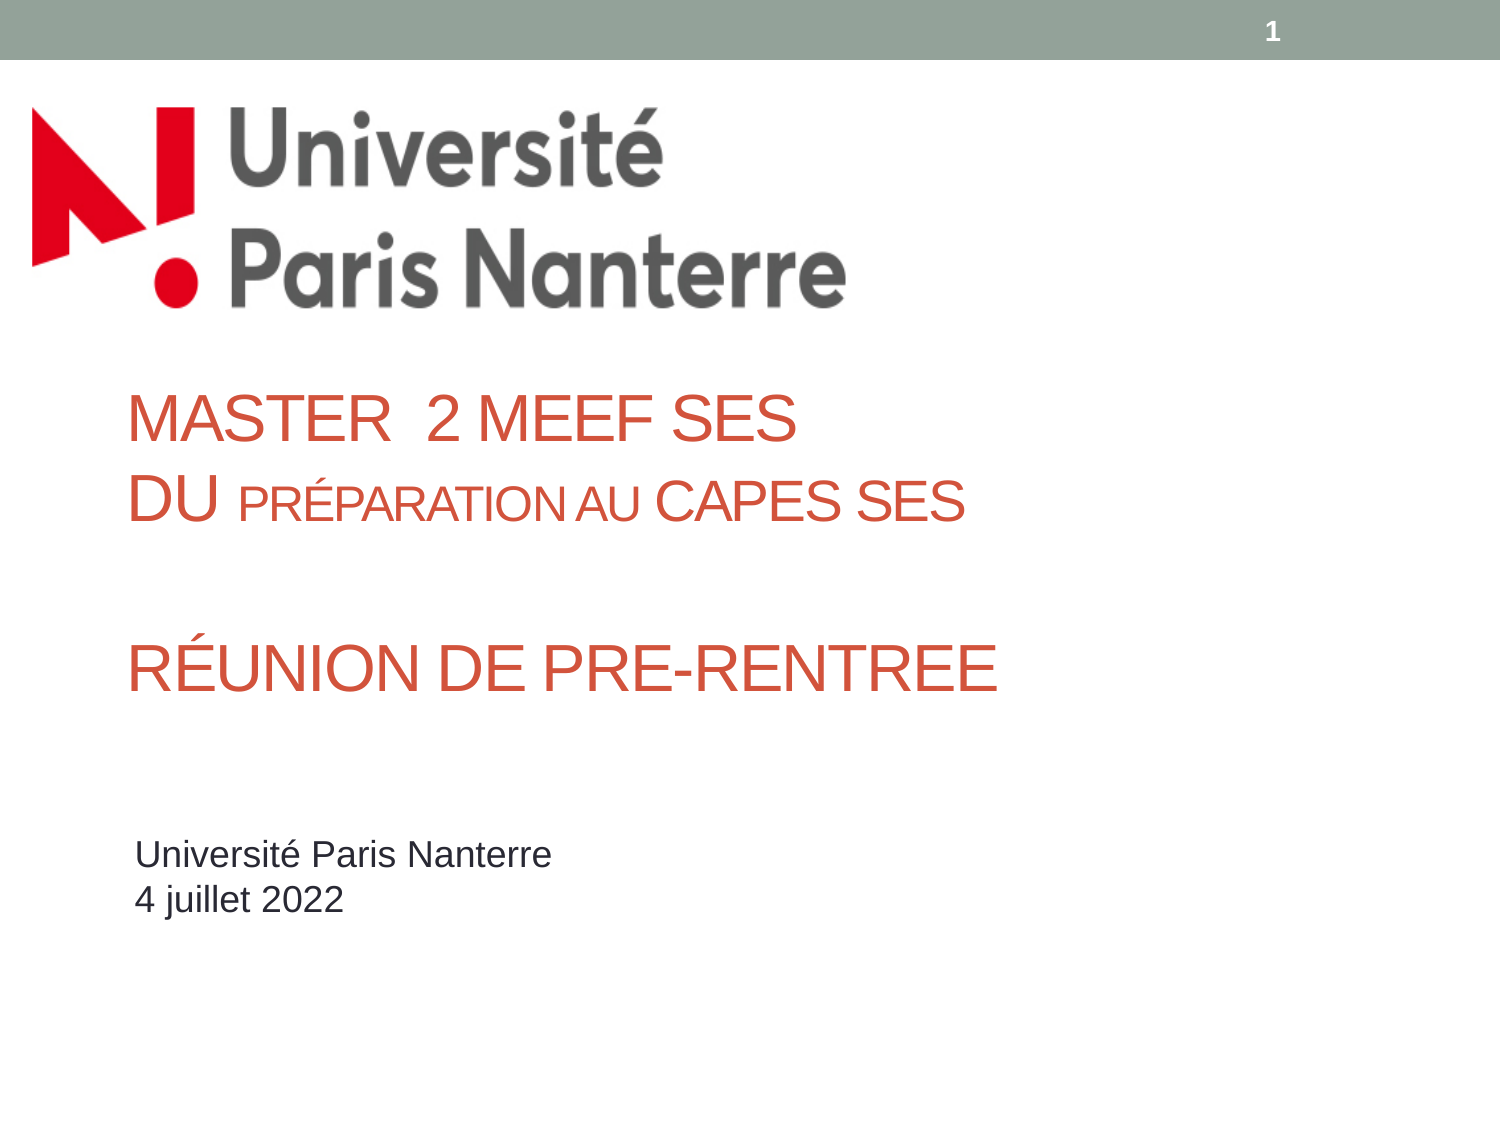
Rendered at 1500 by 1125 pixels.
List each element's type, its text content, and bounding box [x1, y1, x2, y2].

text_box Master 2 MEEF SES DU Préparation au capes SES Réunion de pre-rentree [112, 335, 1400, 713]
text_box Université Paris Nanterre 4 juillet 2022 [119, 822, 870, 927]
text_box 1 [1249, 3, 1425, 57]
picture [30, 105, 848, 310]
text_box [114, 786, 1284, 963]
